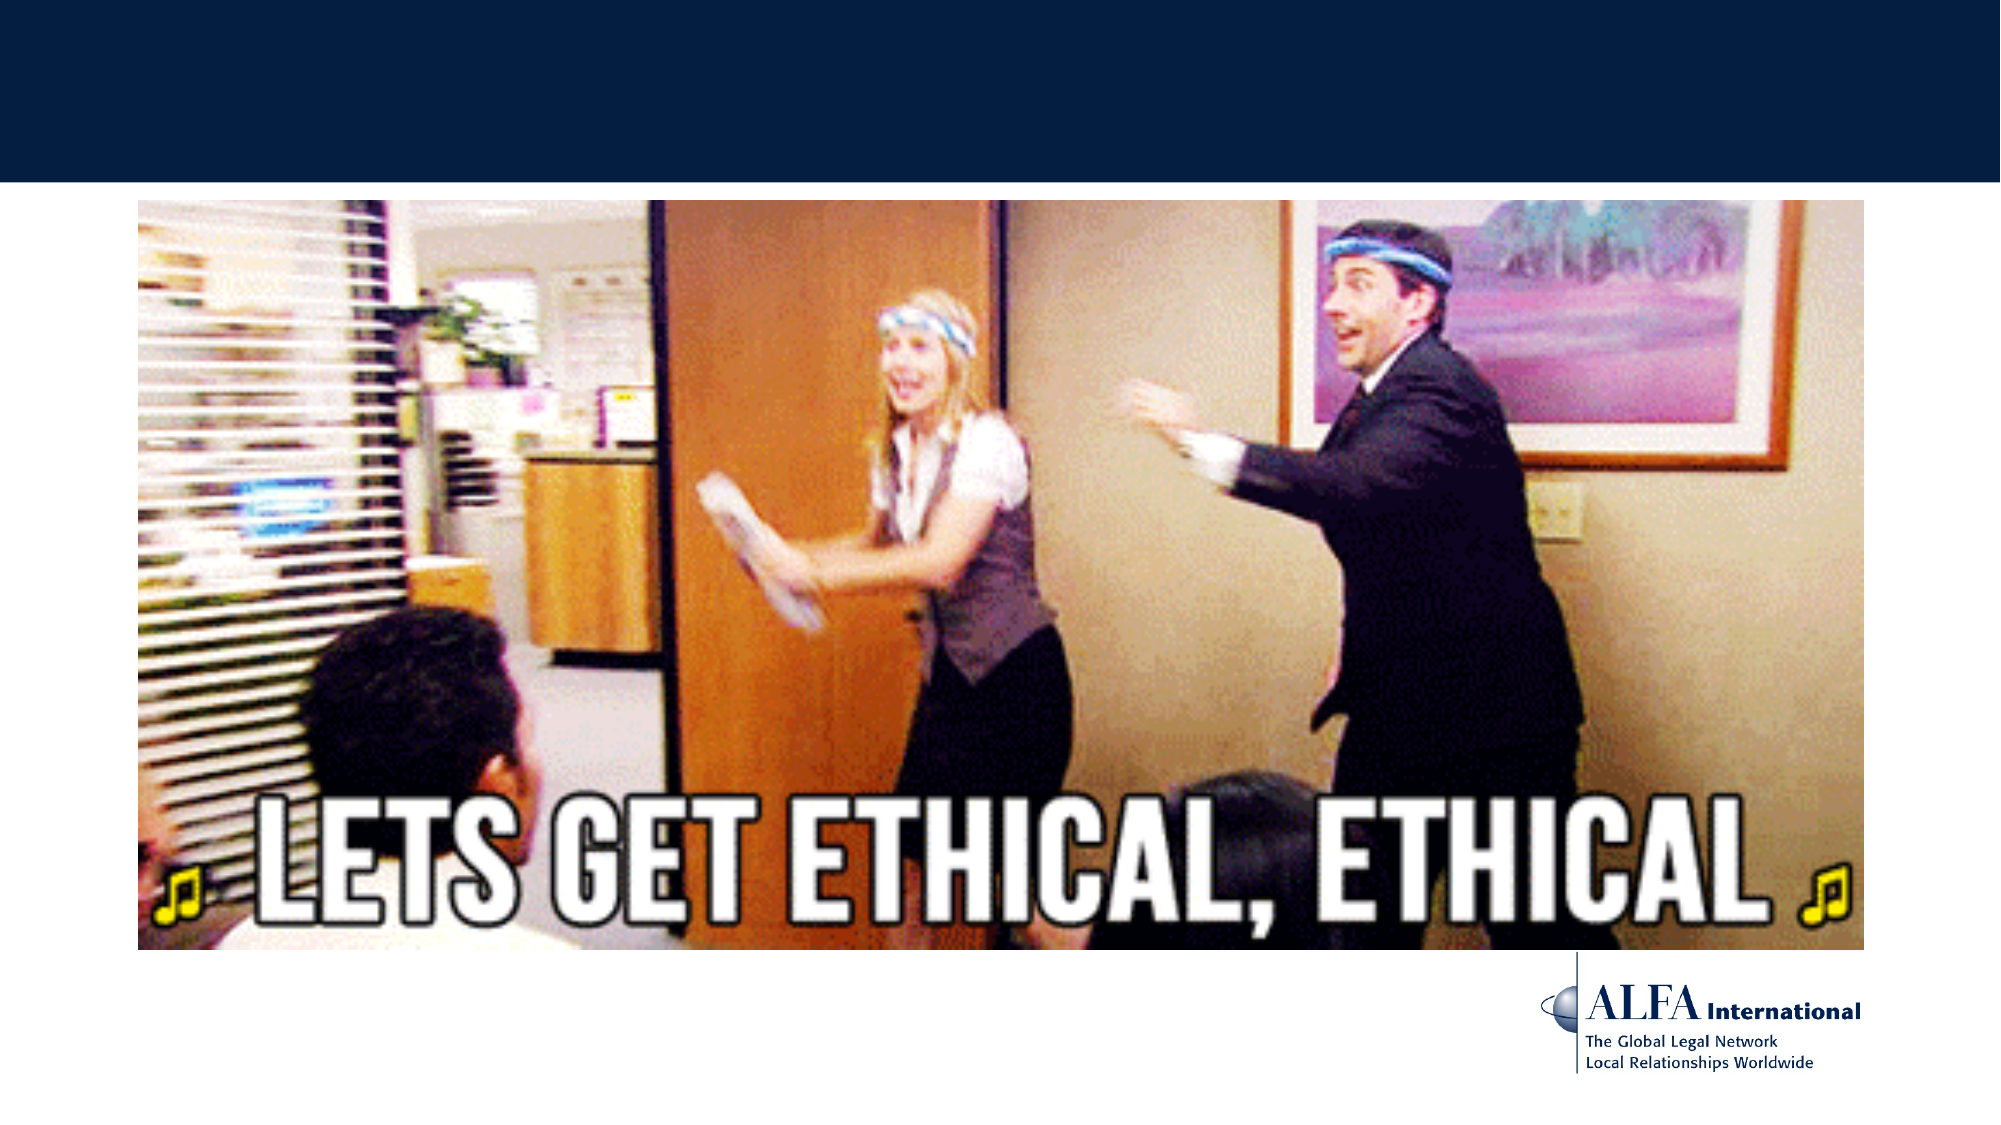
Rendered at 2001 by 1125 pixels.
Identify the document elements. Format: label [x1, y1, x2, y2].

picture [138, 200, 1868, 1080]
